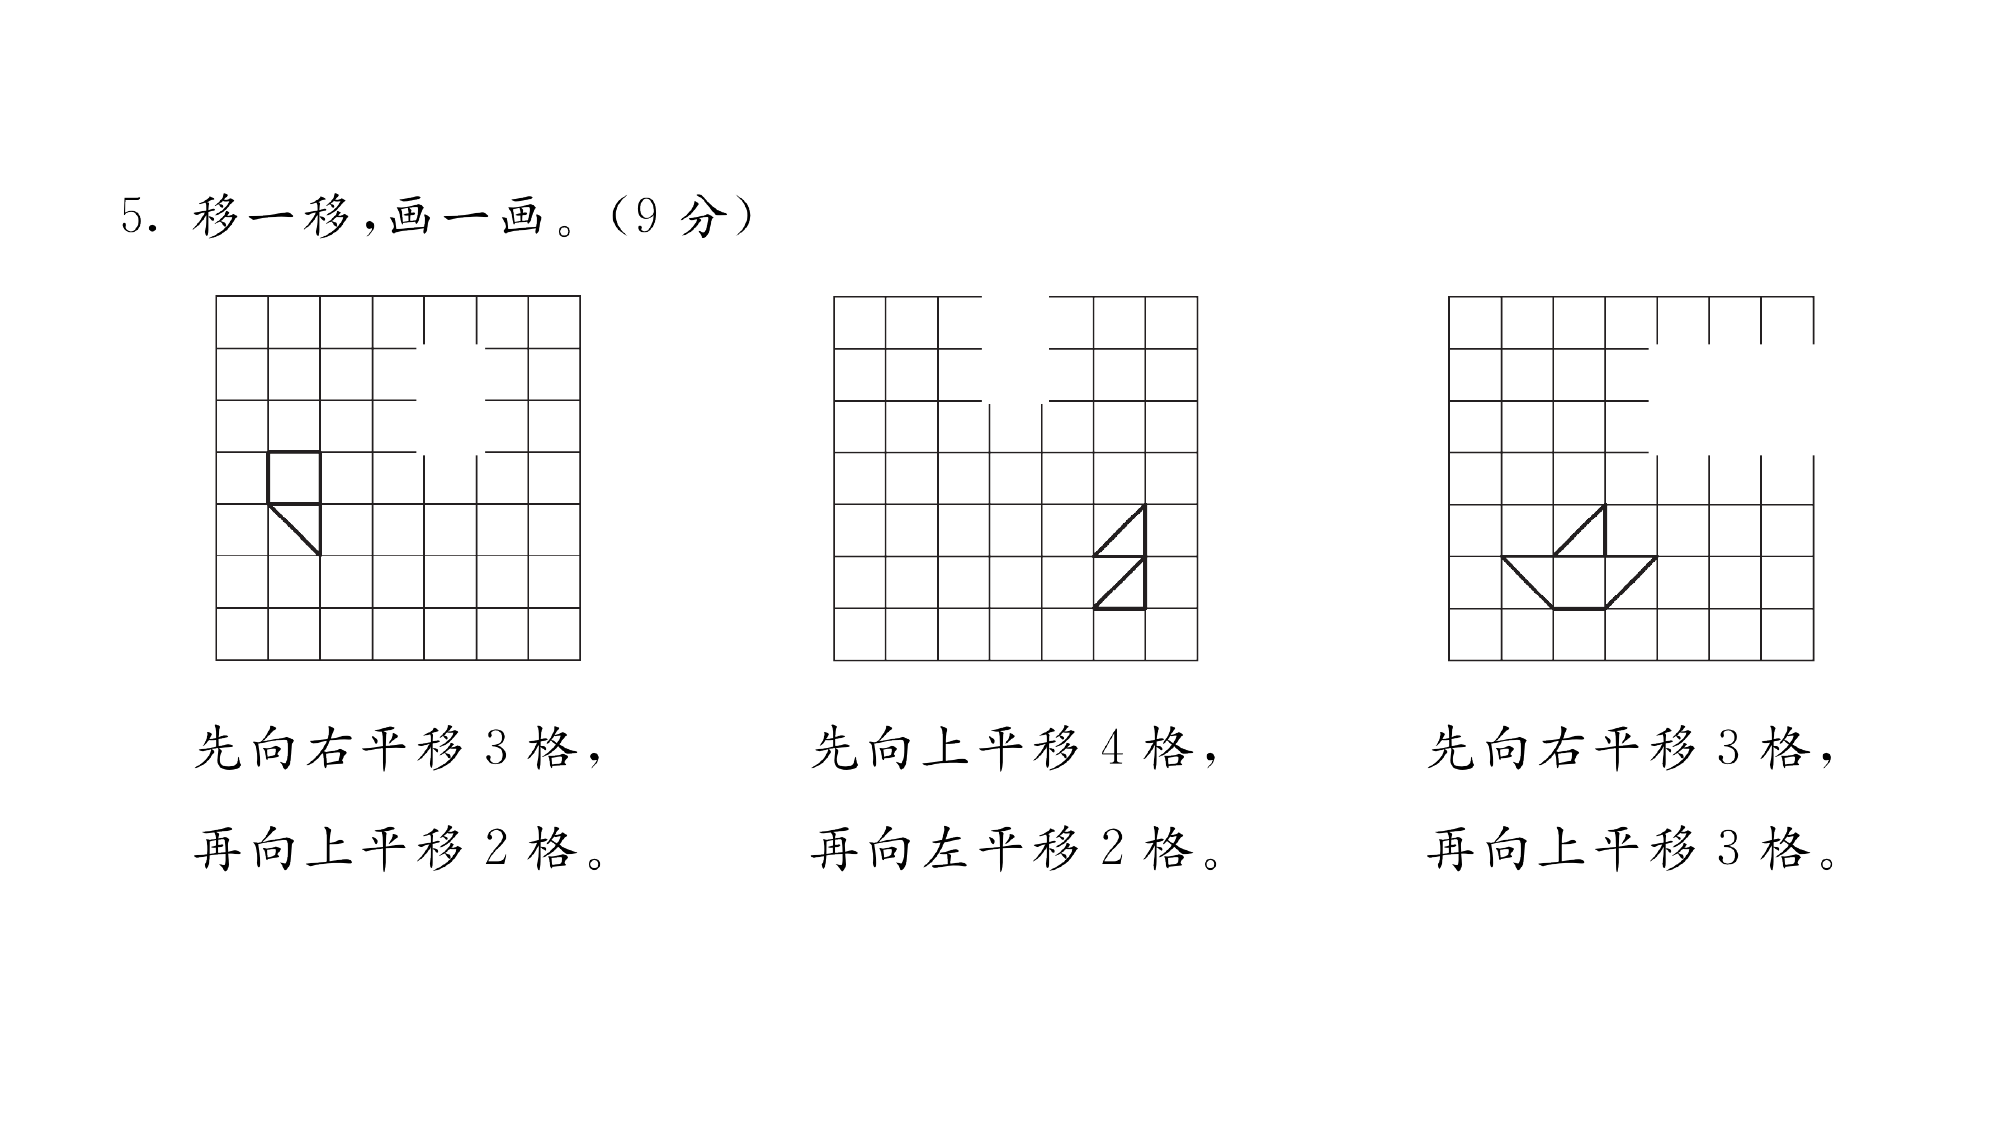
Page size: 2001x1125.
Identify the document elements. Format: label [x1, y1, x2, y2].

picture [118, 177, 2000, 898]
